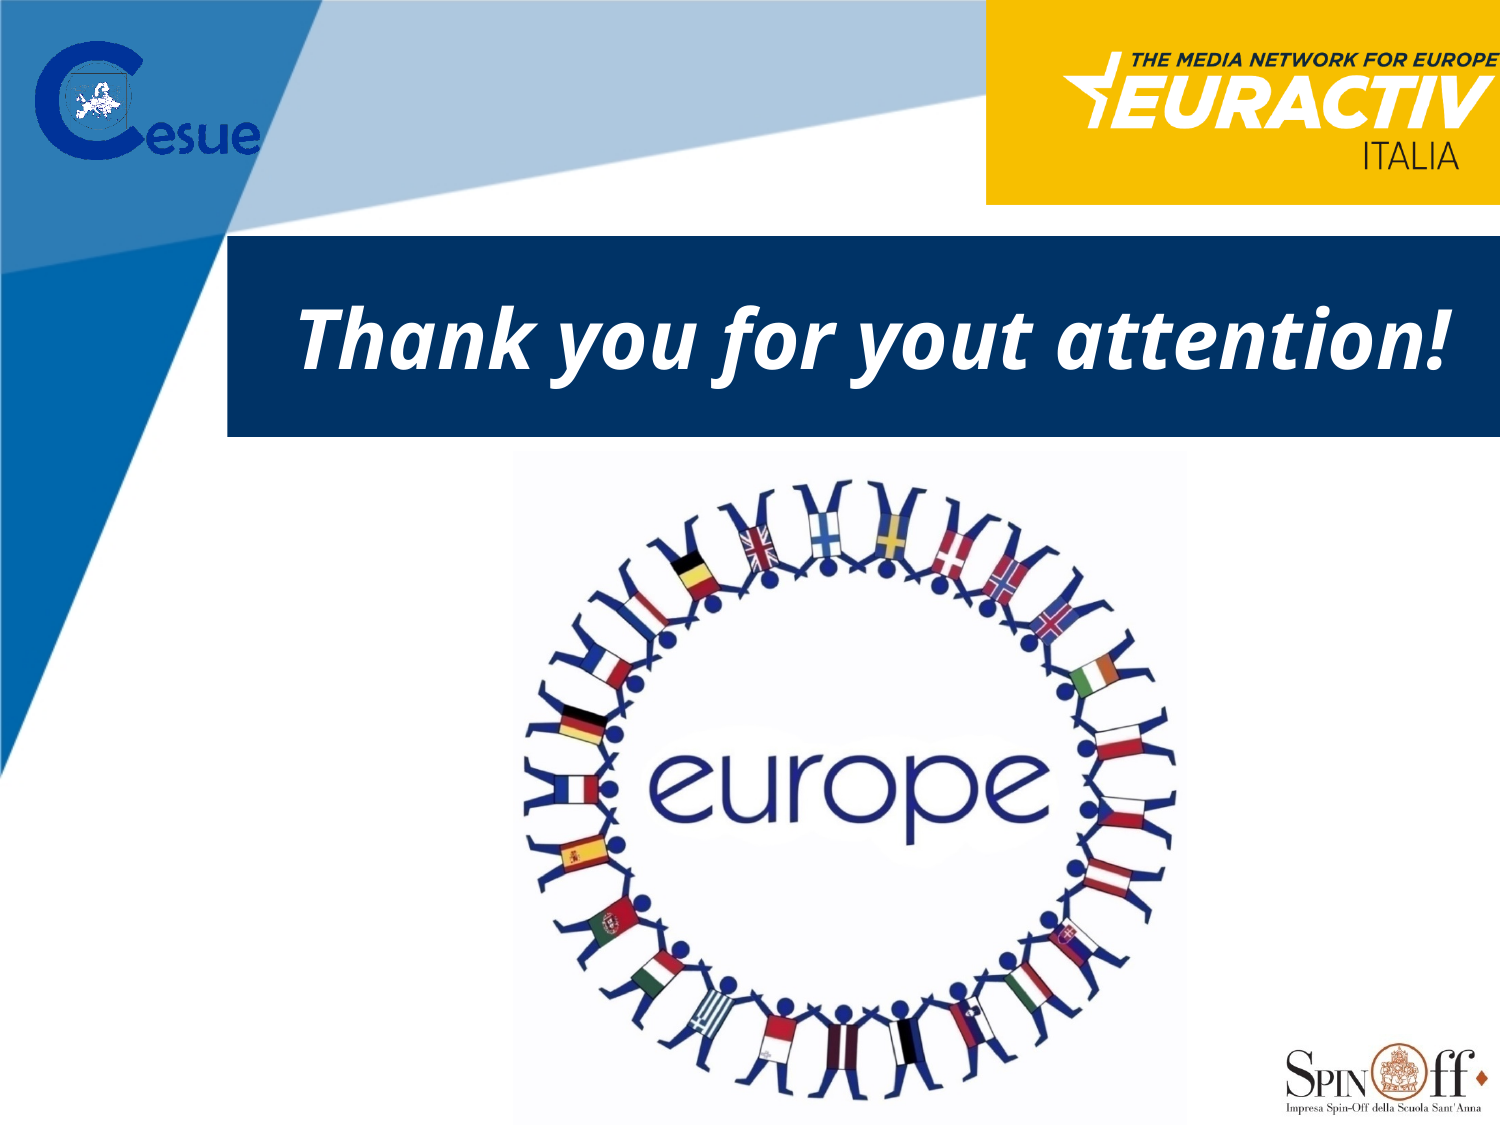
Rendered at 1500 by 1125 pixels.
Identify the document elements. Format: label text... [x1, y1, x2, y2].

picture [1270, 1034, 1500, 1125]
picture [0, 0, 1500, 885]
title Thank you for yout attention! [227, 236, 1500, 437]
picture [513, 451, 1187, 1125]
